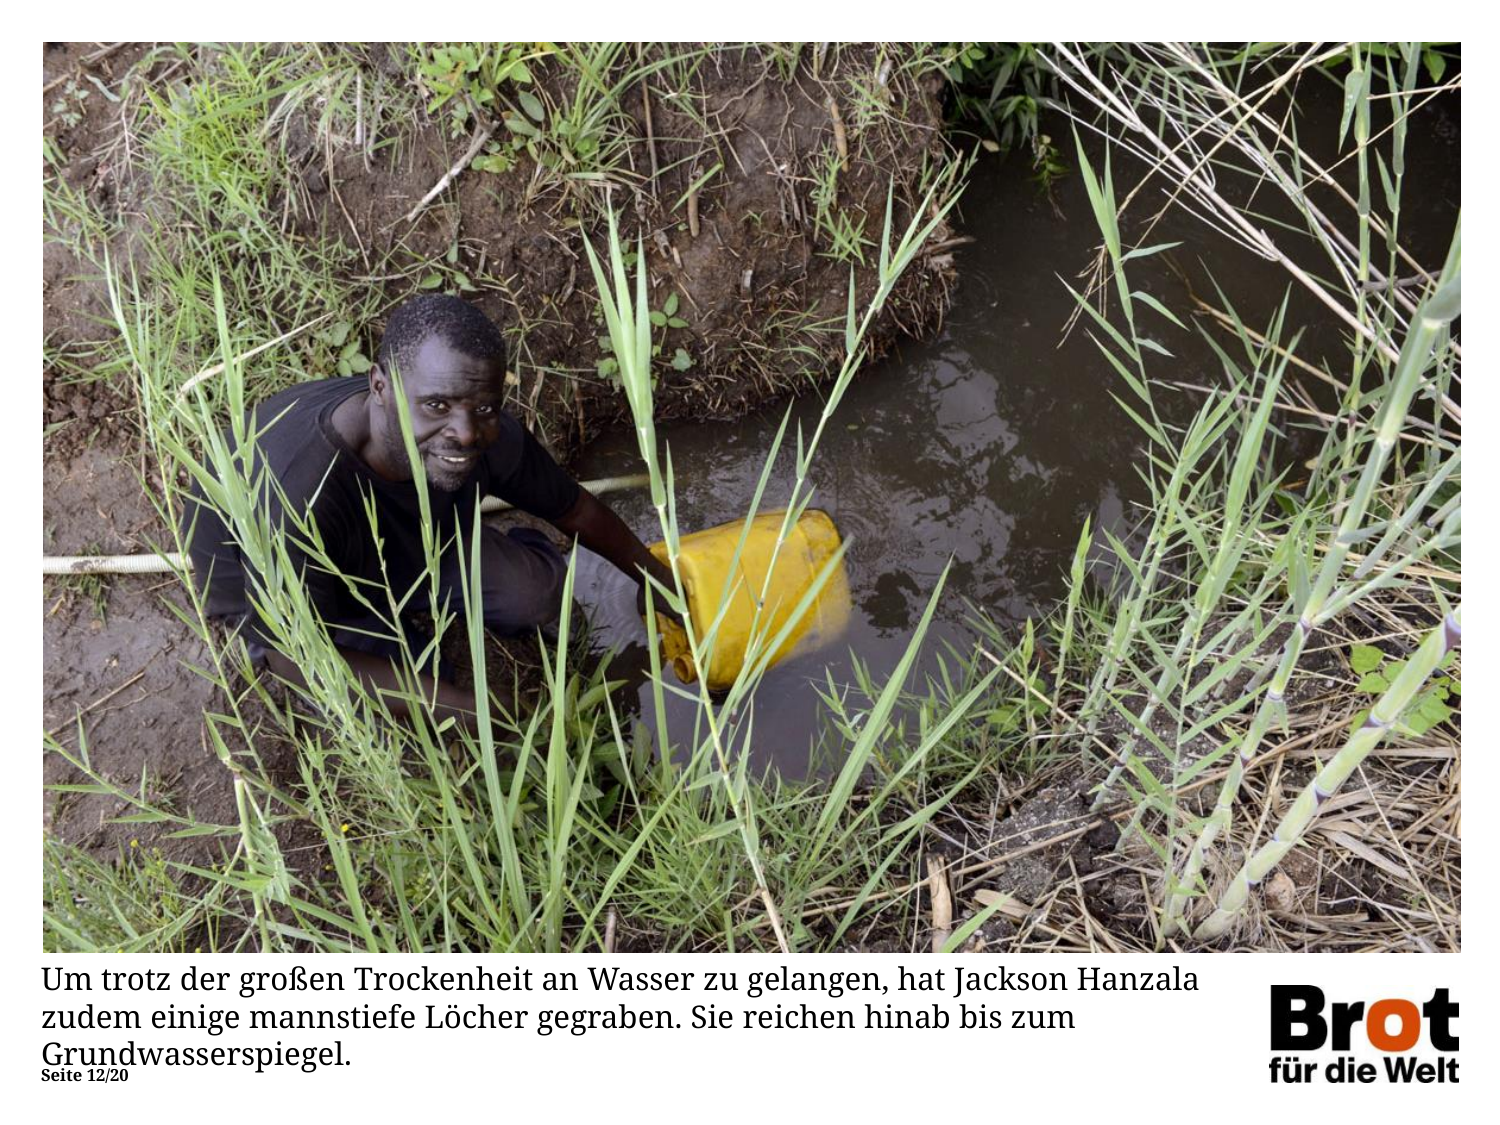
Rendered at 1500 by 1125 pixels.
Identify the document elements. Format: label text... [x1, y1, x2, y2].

picture [1269, 985, 1459, 1083]
picture [42, 42, 1462, 953]
text_box Um trotz der großen Trockenheit an Wasser zu gelangen, hat Jackson Hanzala zudem einige mannstiefe Löcher gegraben. Sie reichen hinab bis zum Grundwasserspiegel. [41, 959, 1270, 1080]
